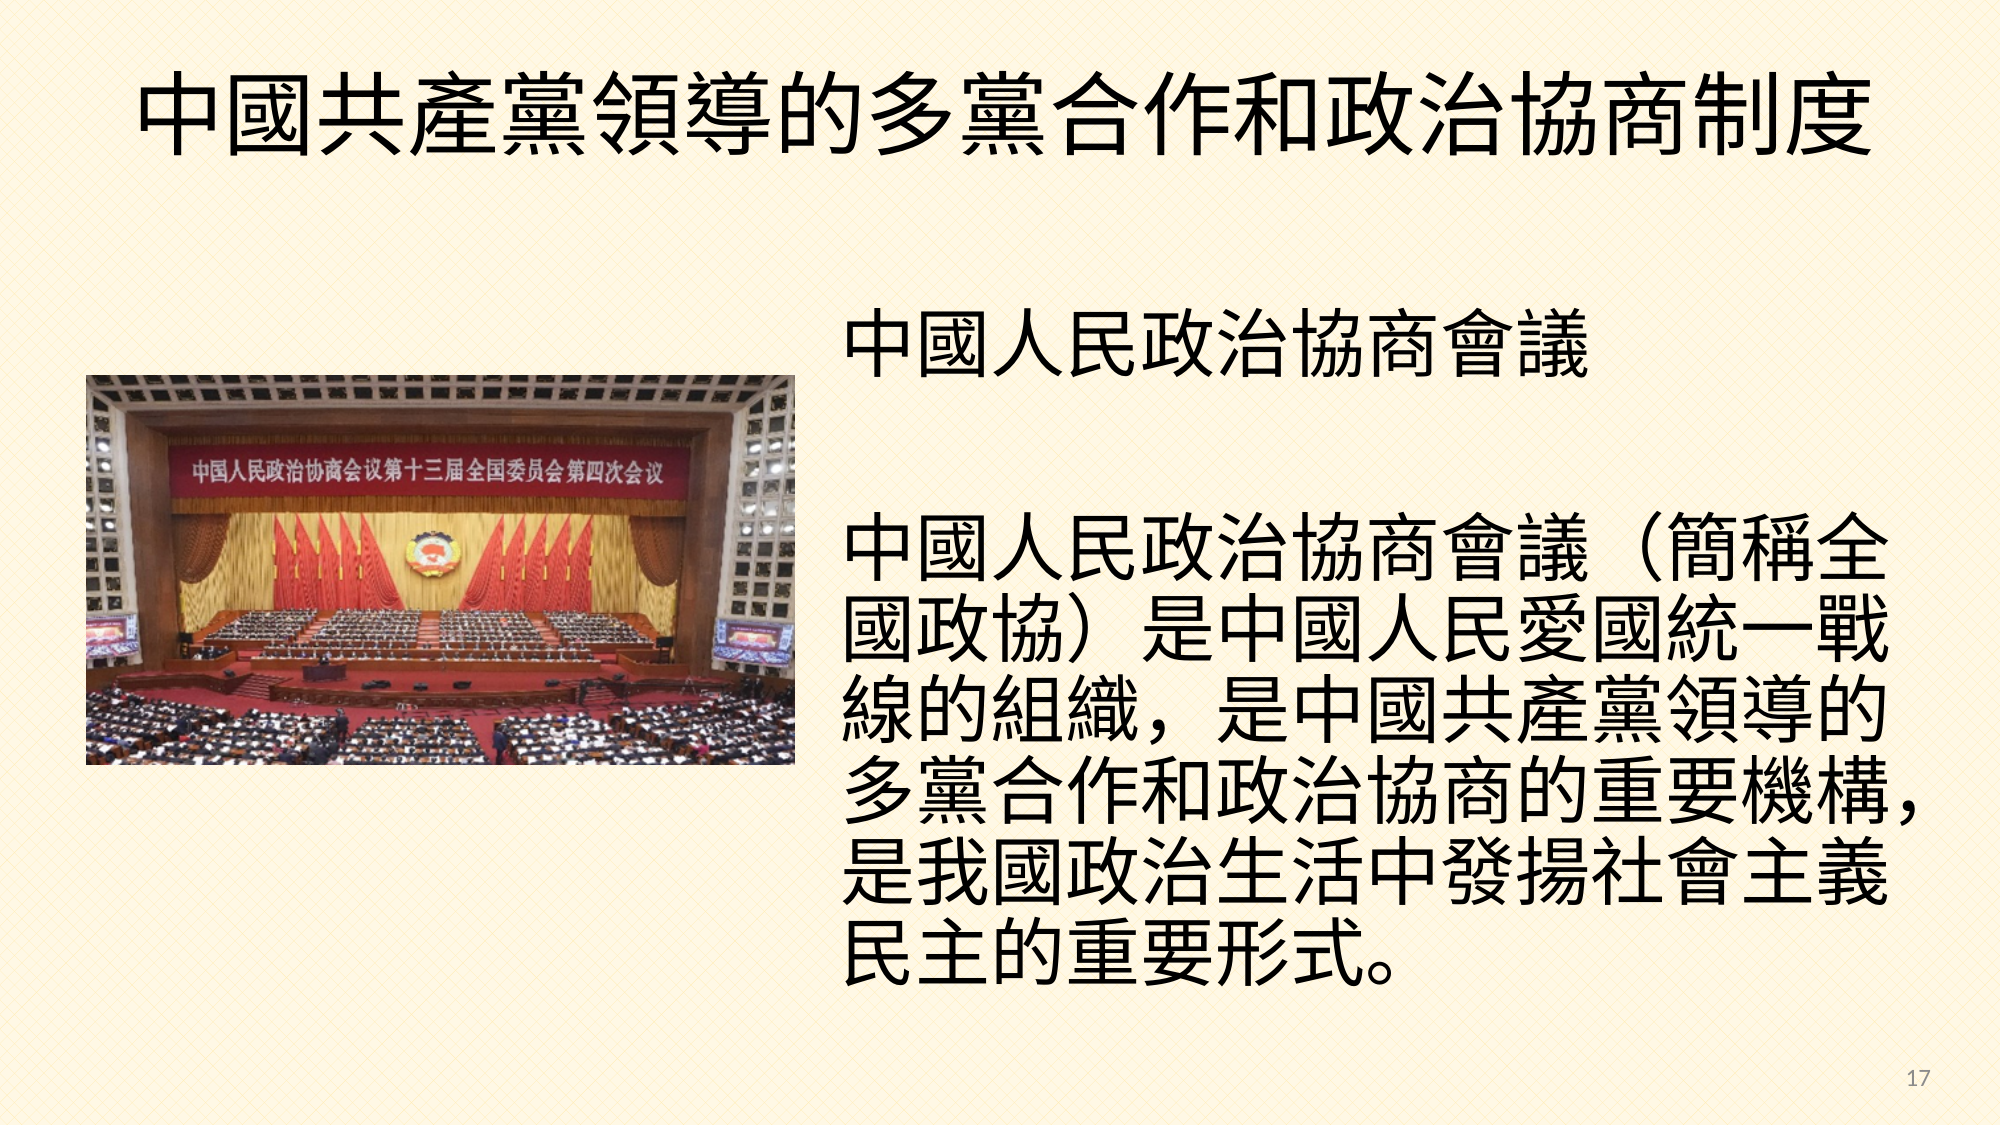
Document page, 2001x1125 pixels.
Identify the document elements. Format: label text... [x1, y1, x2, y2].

picture [86, 375, 795, 765]
slide_number 17 [1496, 1046, 1947, 1107]
text_box 中國人民政治協商會議 中國人民政治協商會議（簡稱全國政協）是中國人民愛國統一戰線的組織，是中國共產黨領導的多黨合作和政治協商的重要機構，是我國政治生活中發揚社會主義民主的重要形式。 [825, 312, 1916, 992]
text_box 中國共產黨領導的多黨合作和政治協商制度 [117, 62, 1917, 219]
